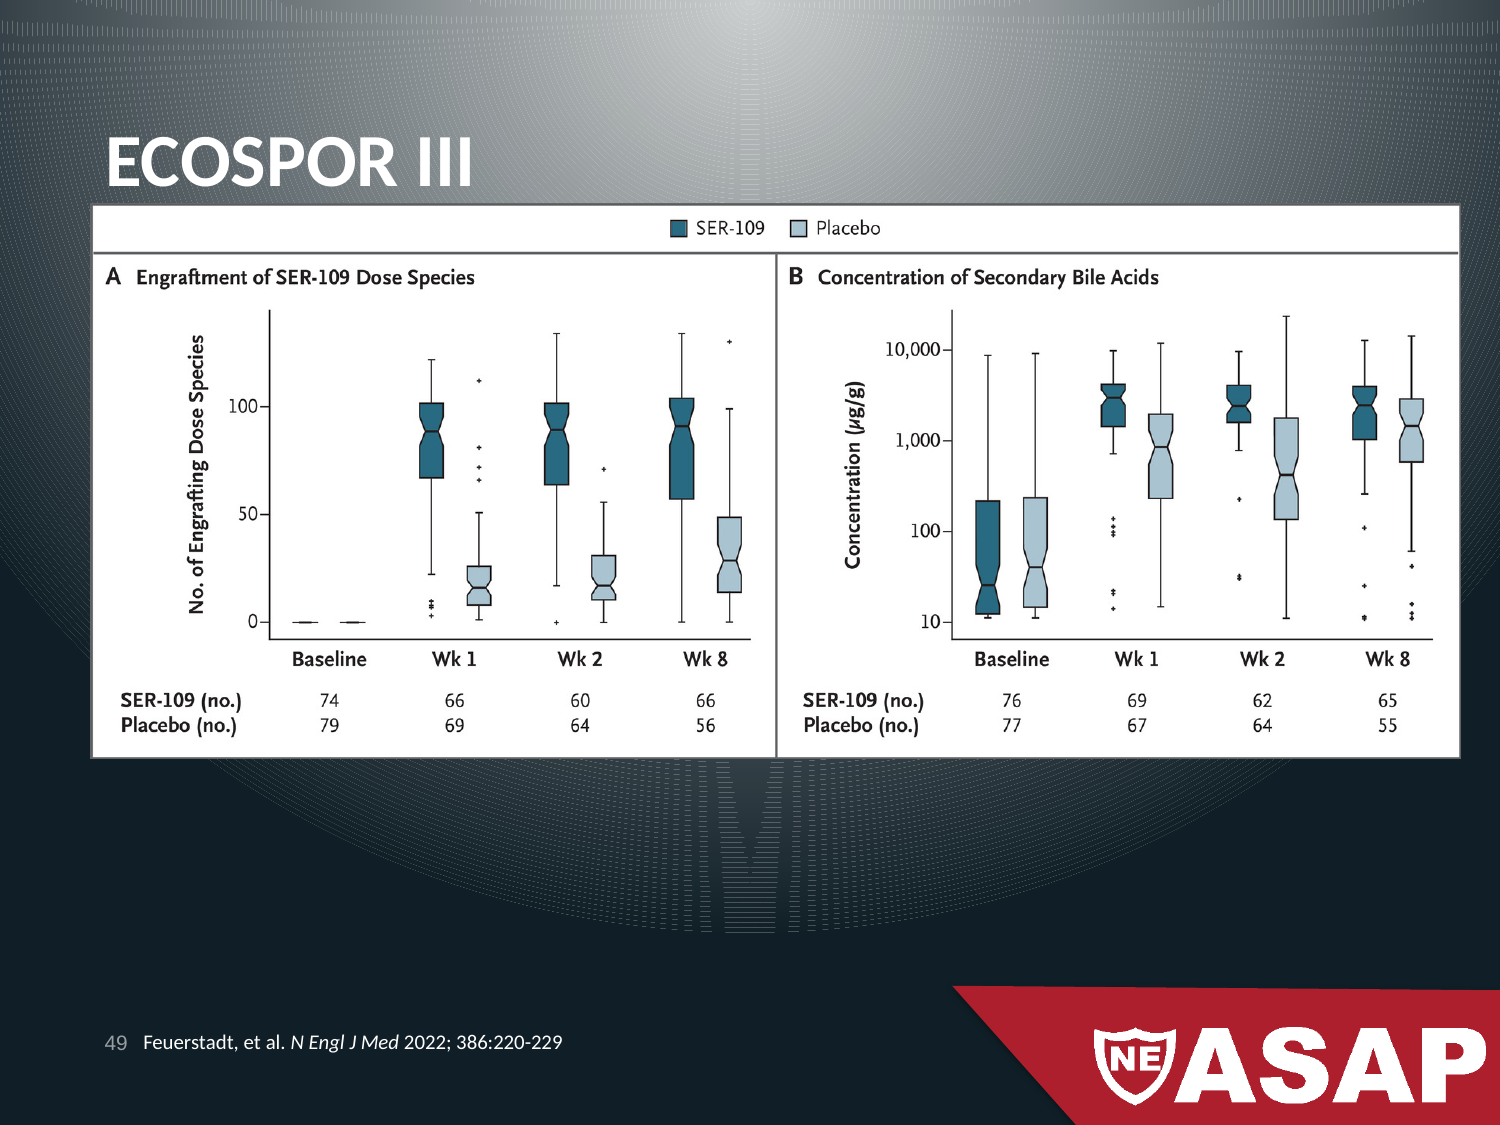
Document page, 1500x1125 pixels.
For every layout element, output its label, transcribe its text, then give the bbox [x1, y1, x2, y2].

picture [1084, 999, 1500, 1121]
slide_number 49 [89, 1021, 173, 1071]
list [89, 767, 1424, 977]
picture [89, 202, 1462, 759]
title ECOSPOR III [90, 112, 1424, 201]
text_box Feuerstadt, et al. N Engl J Med 2022; 386:220-229 [128, 1021, 624, 1062]
